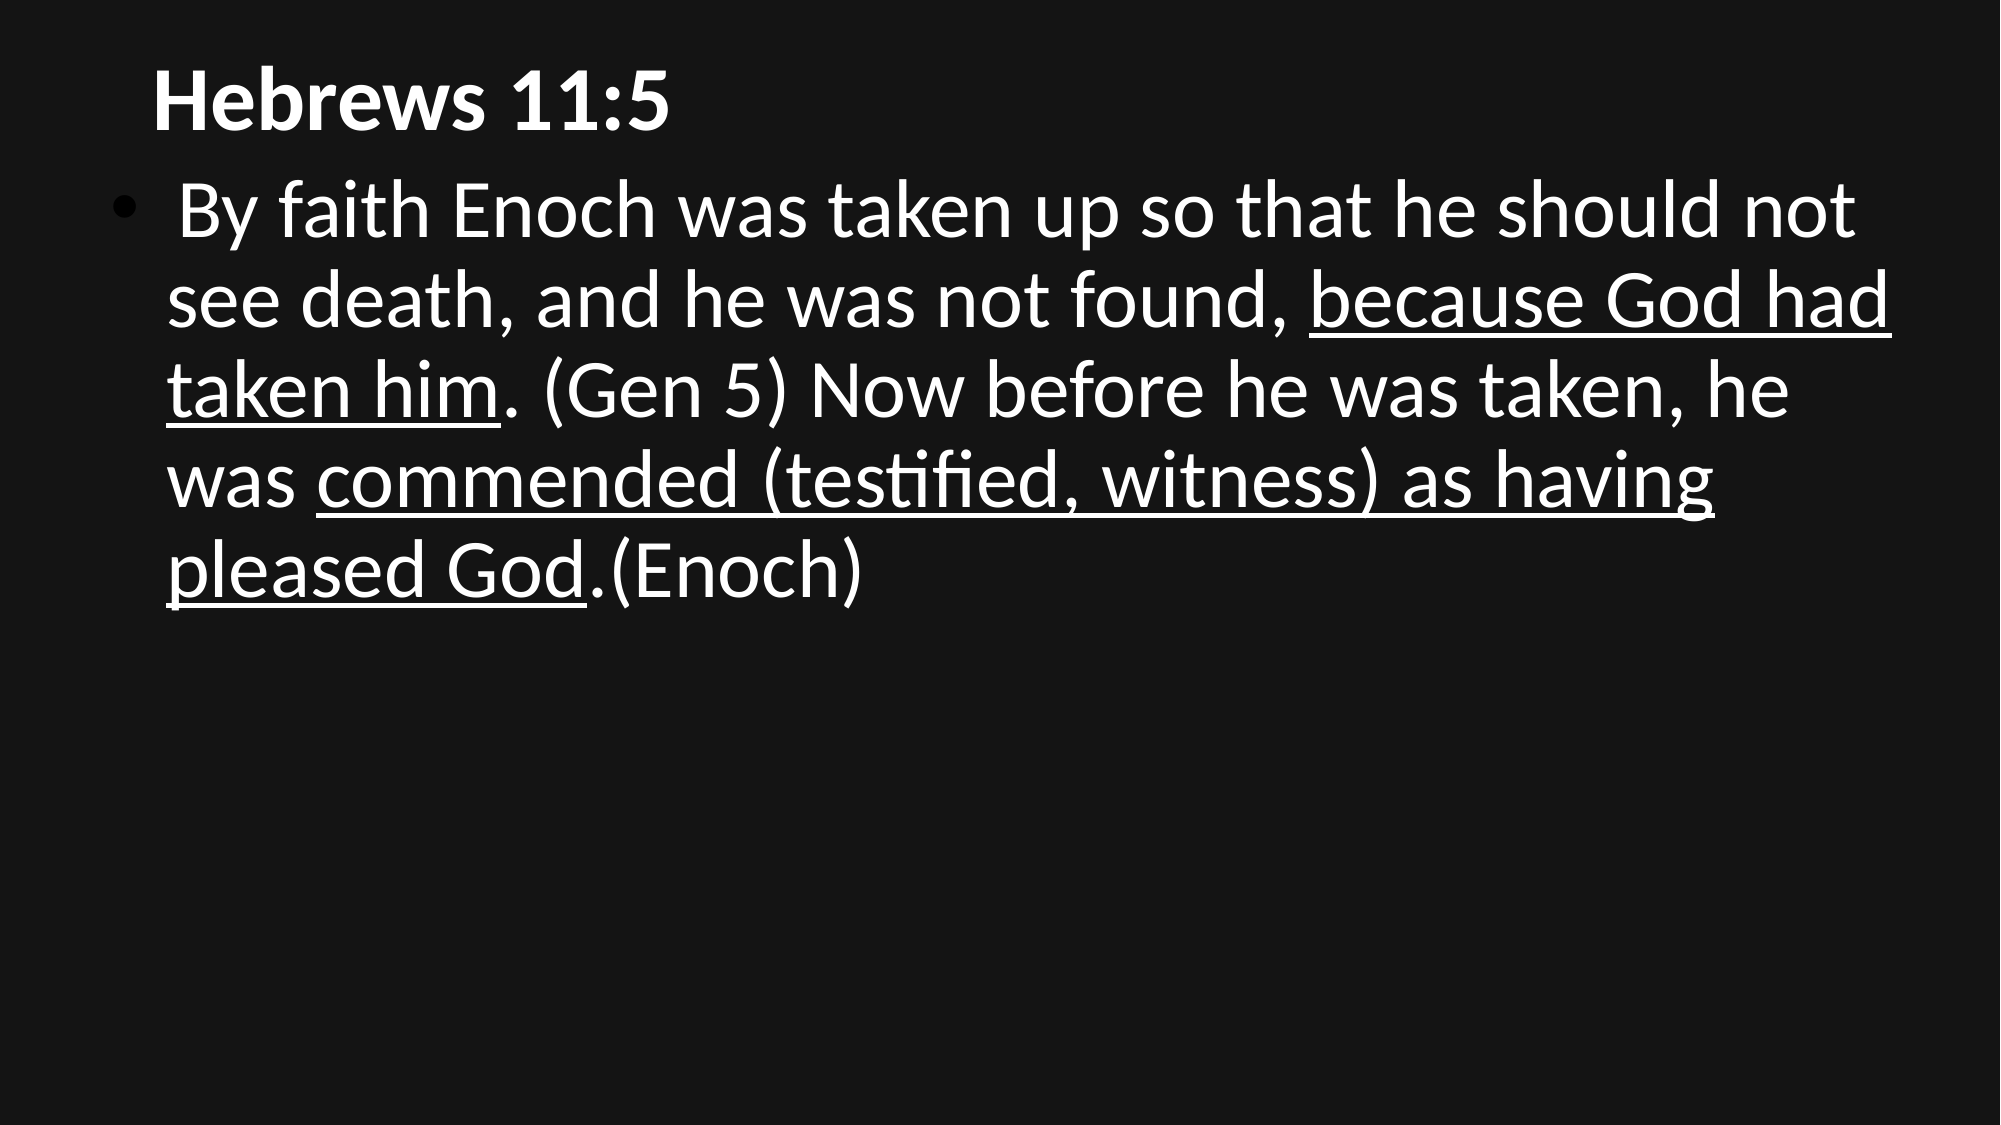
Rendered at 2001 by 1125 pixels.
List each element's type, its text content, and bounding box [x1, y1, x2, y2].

title Hebrews 11:5 [137, 24, 1863, 158]
list By faith Enoch was taken up so that he should not see death, and he was not found, because God had taken him. (Gen 5) Now before he was taken, he was commended (testified, witness) as having pleased God.(Enoch) [76, 158, 1923, 1100]
